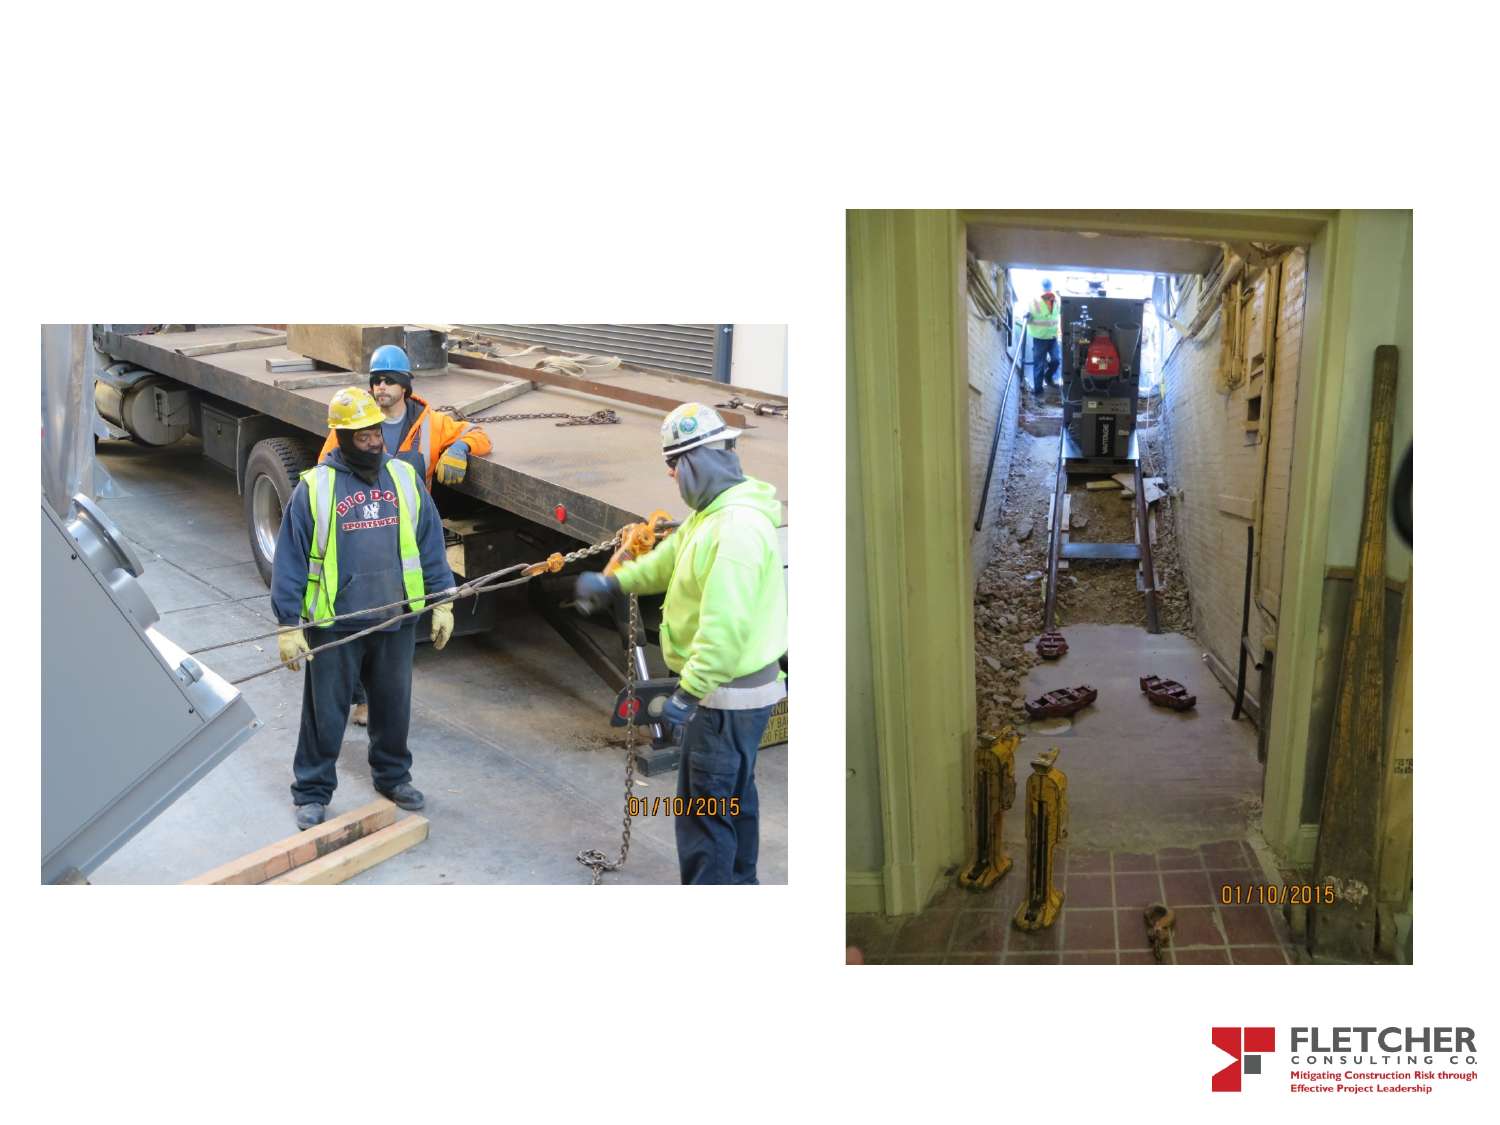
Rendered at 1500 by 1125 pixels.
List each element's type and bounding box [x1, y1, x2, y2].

picture [846, 871, 1413, 964]
picture [1212, 1027, 1477, 1094]
picture [846, 209, 1413, 302]
list [750, 302, 1500, 871]
list [41, 324, 788, 885]
